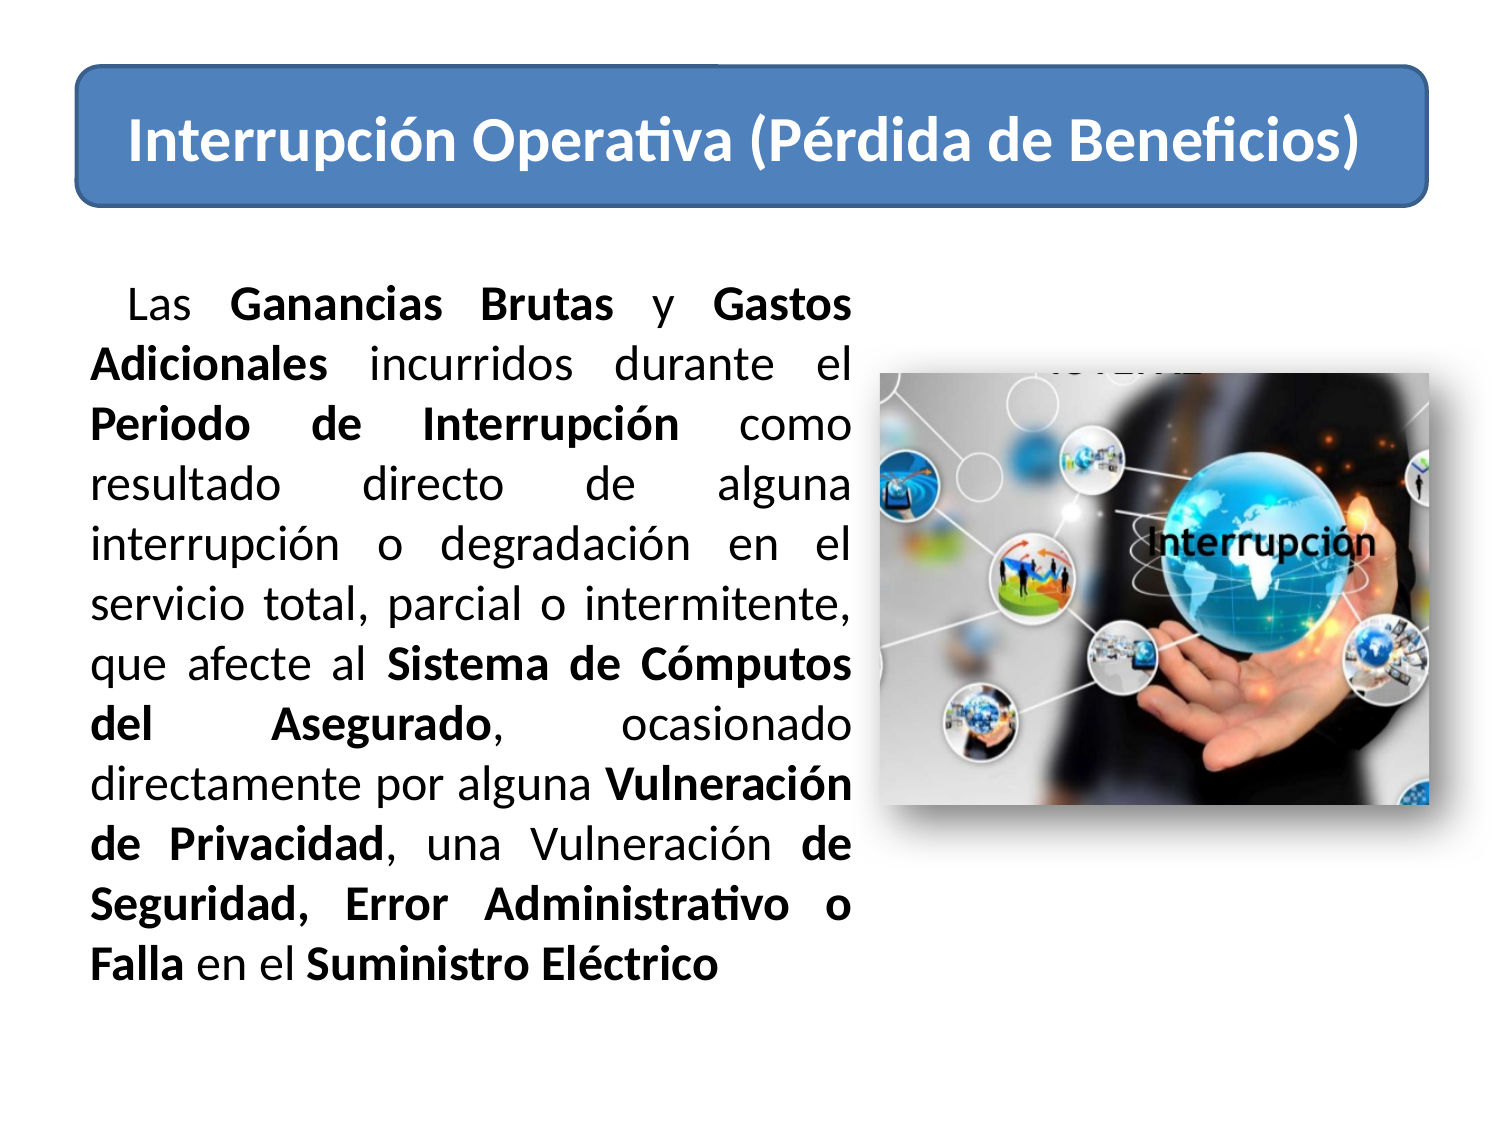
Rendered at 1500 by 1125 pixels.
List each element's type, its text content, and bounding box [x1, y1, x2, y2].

text_box Interrupción Operativa (Pérdida de Beneficios) [74, 64, 1429, 208]
list Las Ganancias Brutas y Gastos Adicionales incurridos durante el Periodo de Interrupción como resultado directo de alguna interrupción o degradación en el servicio total, parcial o intermitente, que afecte al Sistema de Cómputos del Asegurado, ocasionado directamente por alguna Vulneración de Privacidad, una Vulneración de Seguridad, Error Administrativo o Falla en el Suministro Eléctrico [75, 262, 869, 1005]
picture [879, 373, 1430, 806]
